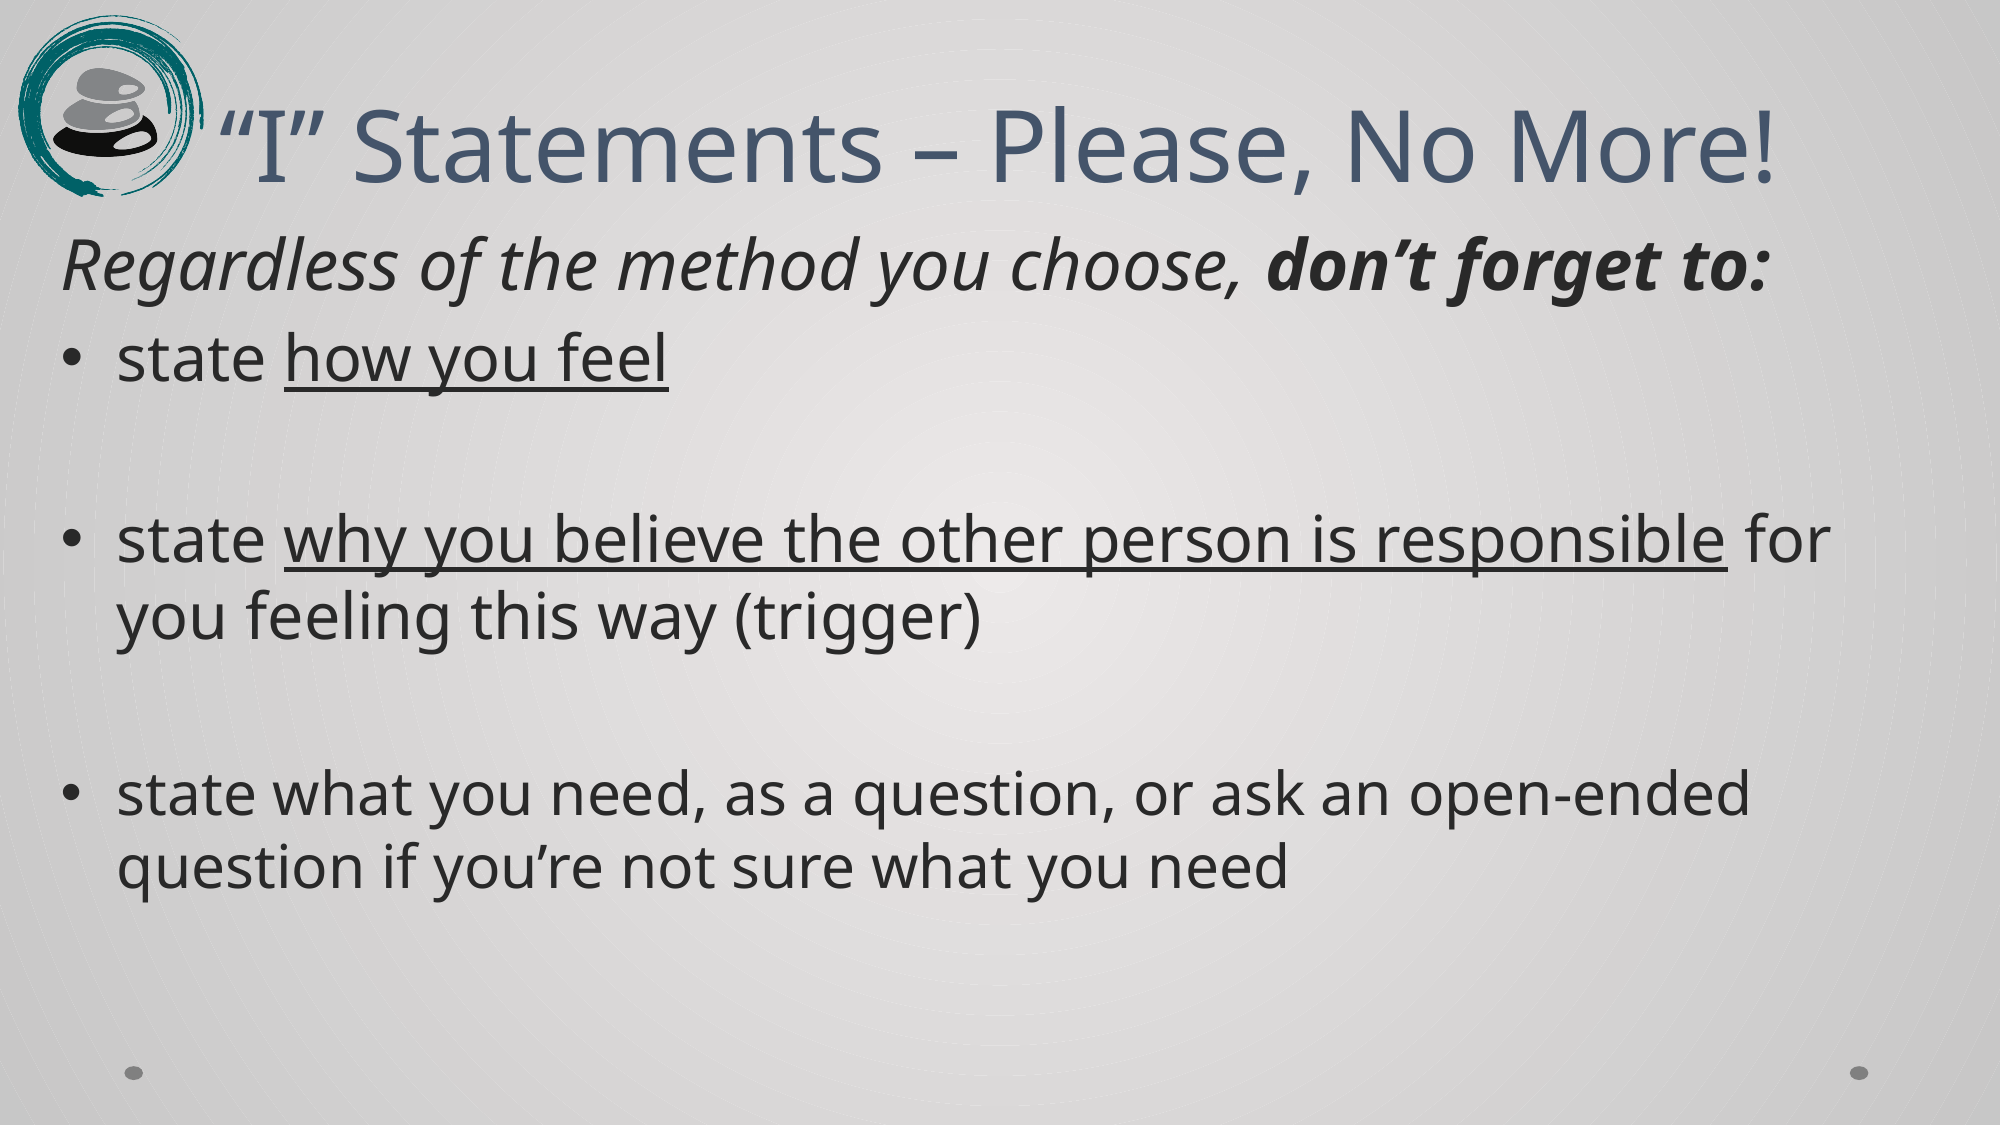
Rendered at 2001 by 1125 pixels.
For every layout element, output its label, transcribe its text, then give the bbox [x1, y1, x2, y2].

title “I” Statements – Please, No More! [99, 0, 1900, 210]
list Regardless of the method you choose, don’t forget to: state how you feel state why you believe the other person is responsible for you feeling this way (trigger) state what you need, as a question, or ask an open-ended question if you’re not sure what you need [45, 212, 1900, 1047]
picture [18, 15, 204, 197]
